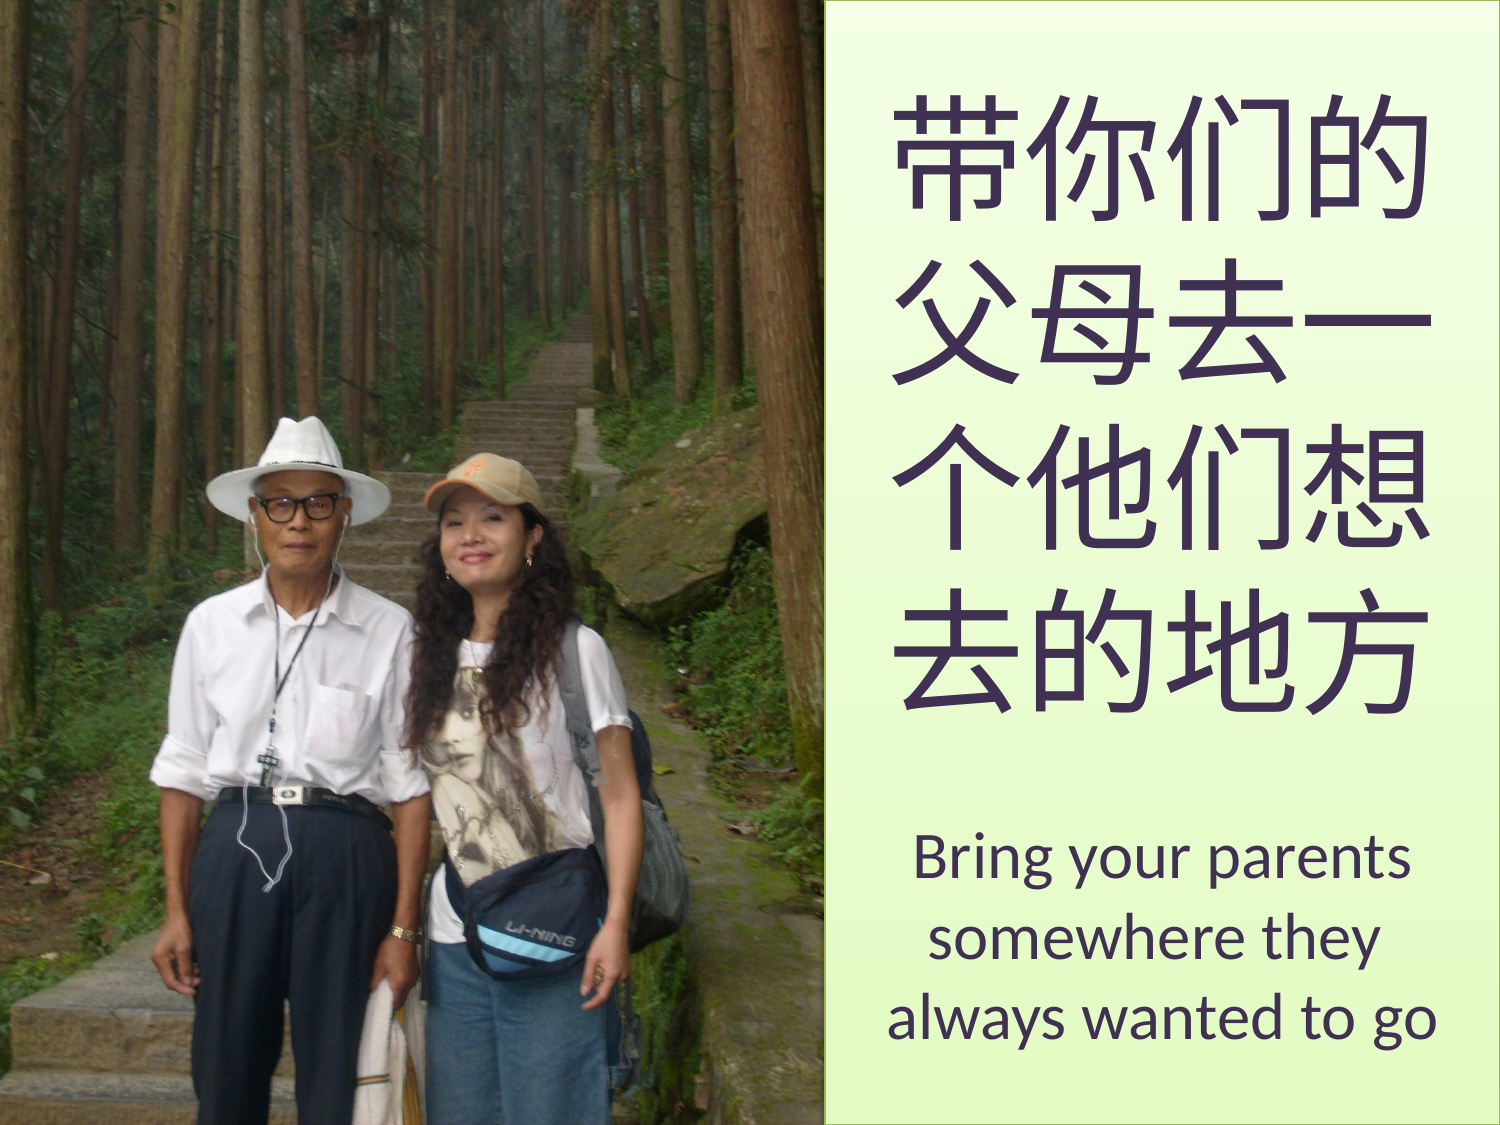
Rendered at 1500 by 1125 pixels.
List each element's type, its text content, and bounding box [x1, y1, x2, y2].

picture [0, 0, 844, 1125]
title 带你们的父母去一个他们想去的地方 Bring your parents somewhere they always wanted to go [845, 0, 1500, 1125]
